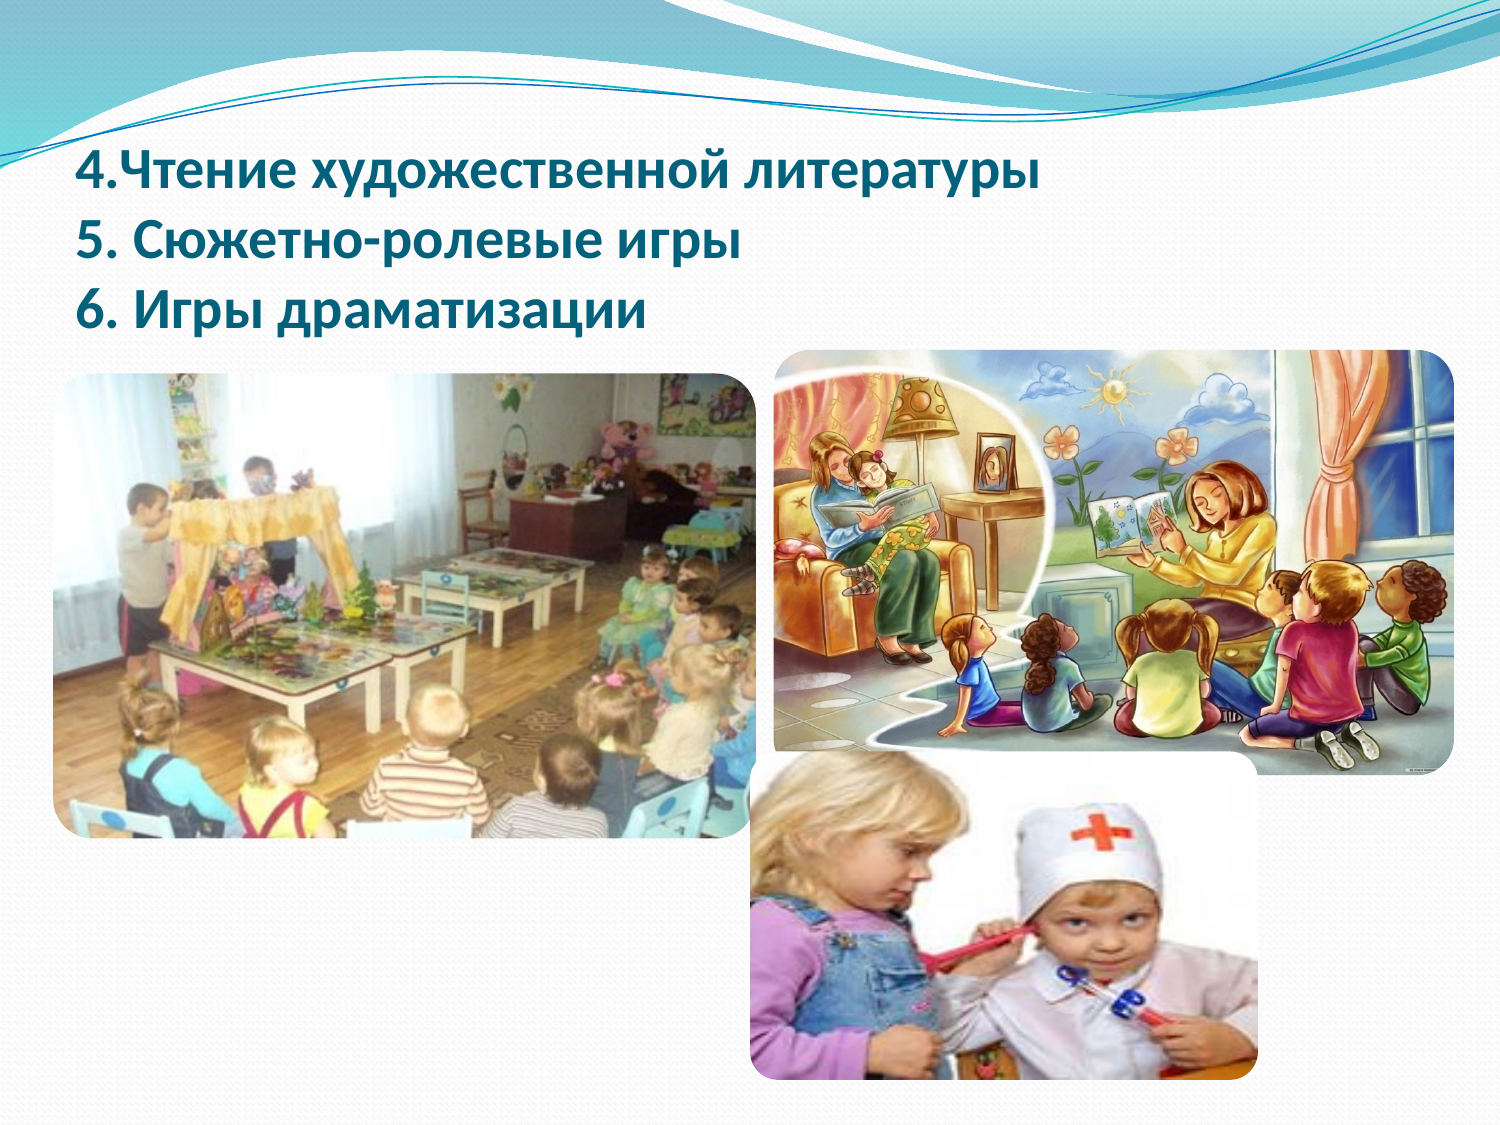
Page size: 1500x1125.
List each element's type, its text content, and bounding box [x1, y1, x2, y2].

title 4.Чтение художественной литературы 5. Сюжетно-ролевые игры 6. Игры драматизации [75, 115, 1438, 411]
picture [52, 349, 1455, 1081]
